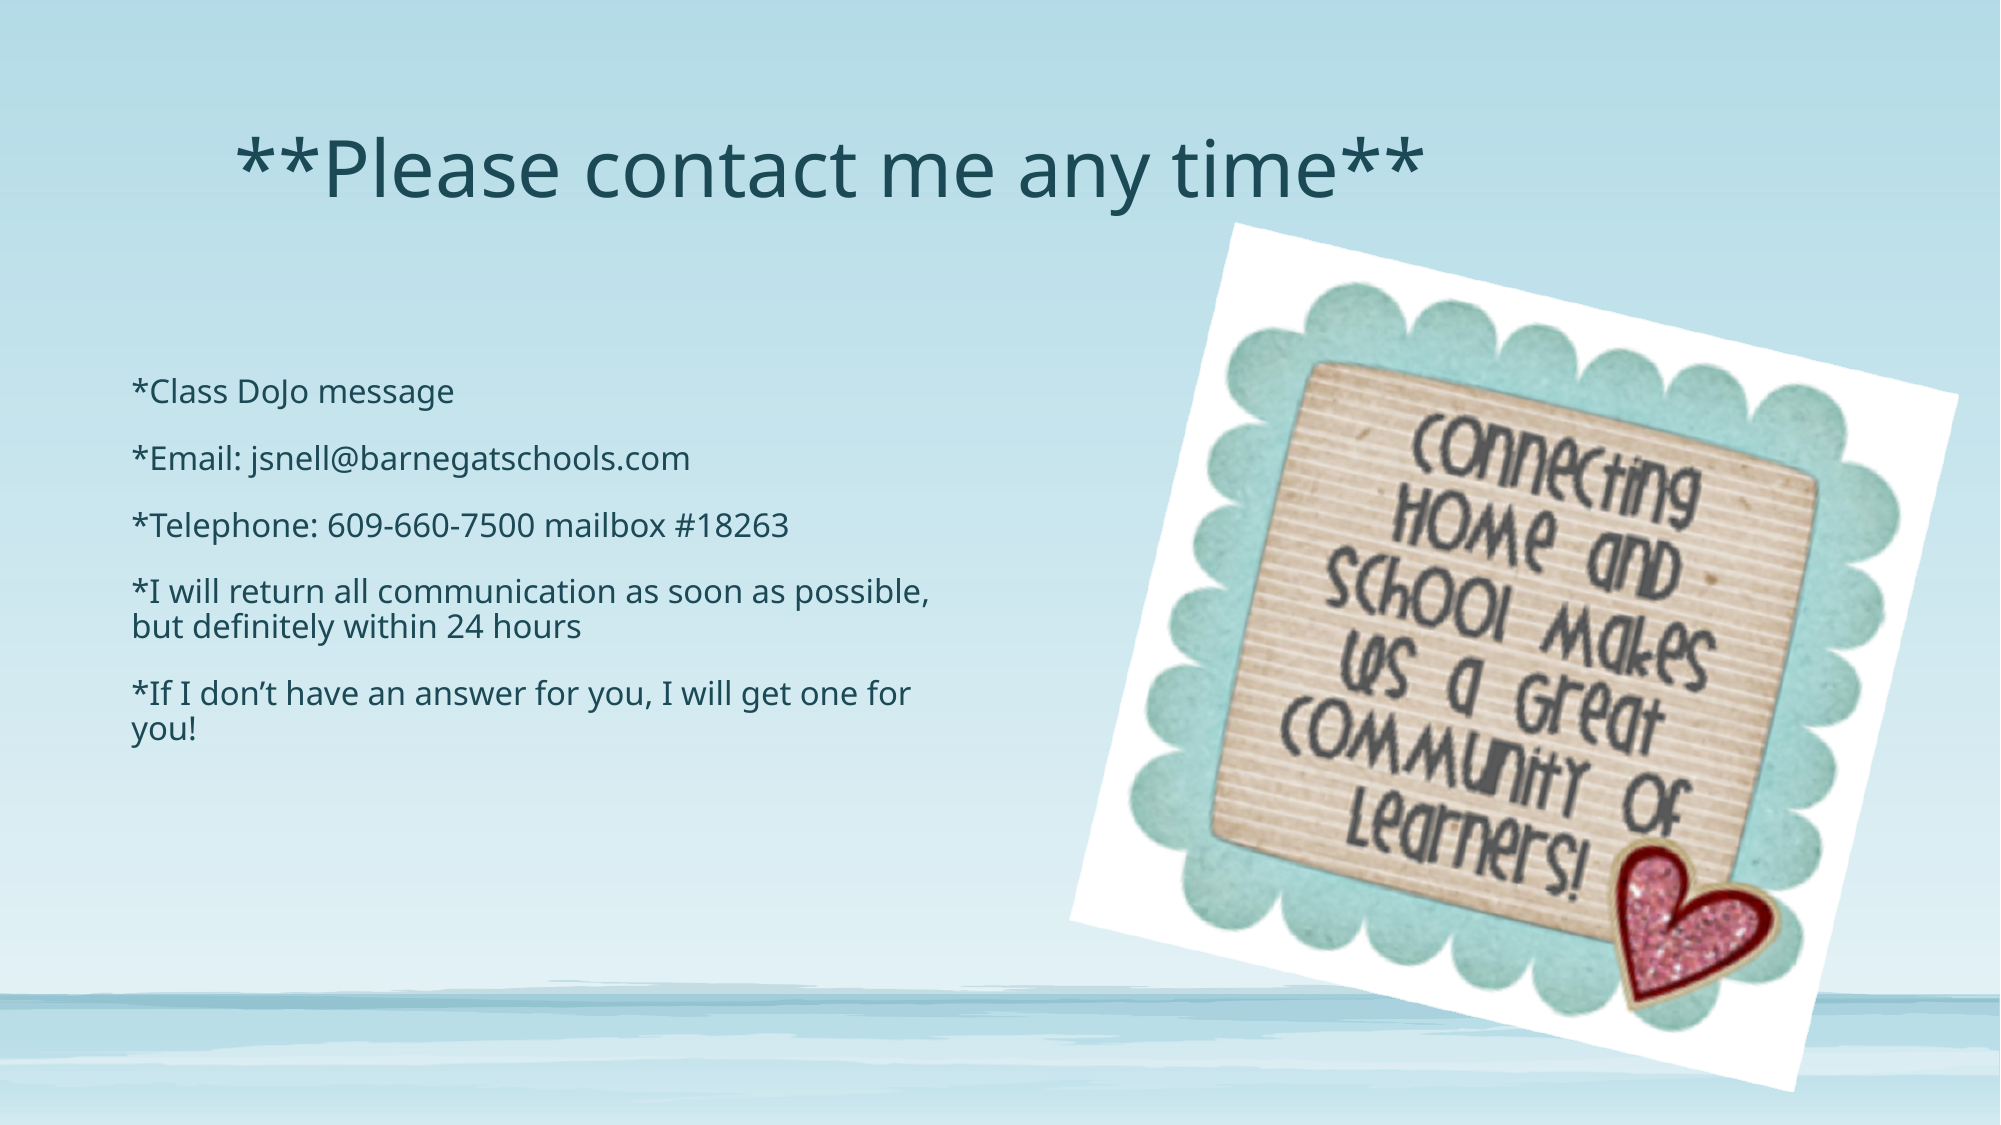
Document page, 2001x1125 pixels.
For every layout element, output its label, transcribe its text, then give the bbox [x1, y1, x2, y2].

title **Please contact me any time** [219, 43, 1780, 222]
list *Class DoJo message *Email: jsnell@barnegatschools.com *Telephone: 609-660-7500 mailbox #18263 *I will return all communication as soon as possible, but definitely within 24 hours *If I don’t have an answer for you, I will get one for you! [109, 368, 1000, 757]
picture [0, 224, 2000, 1103]
